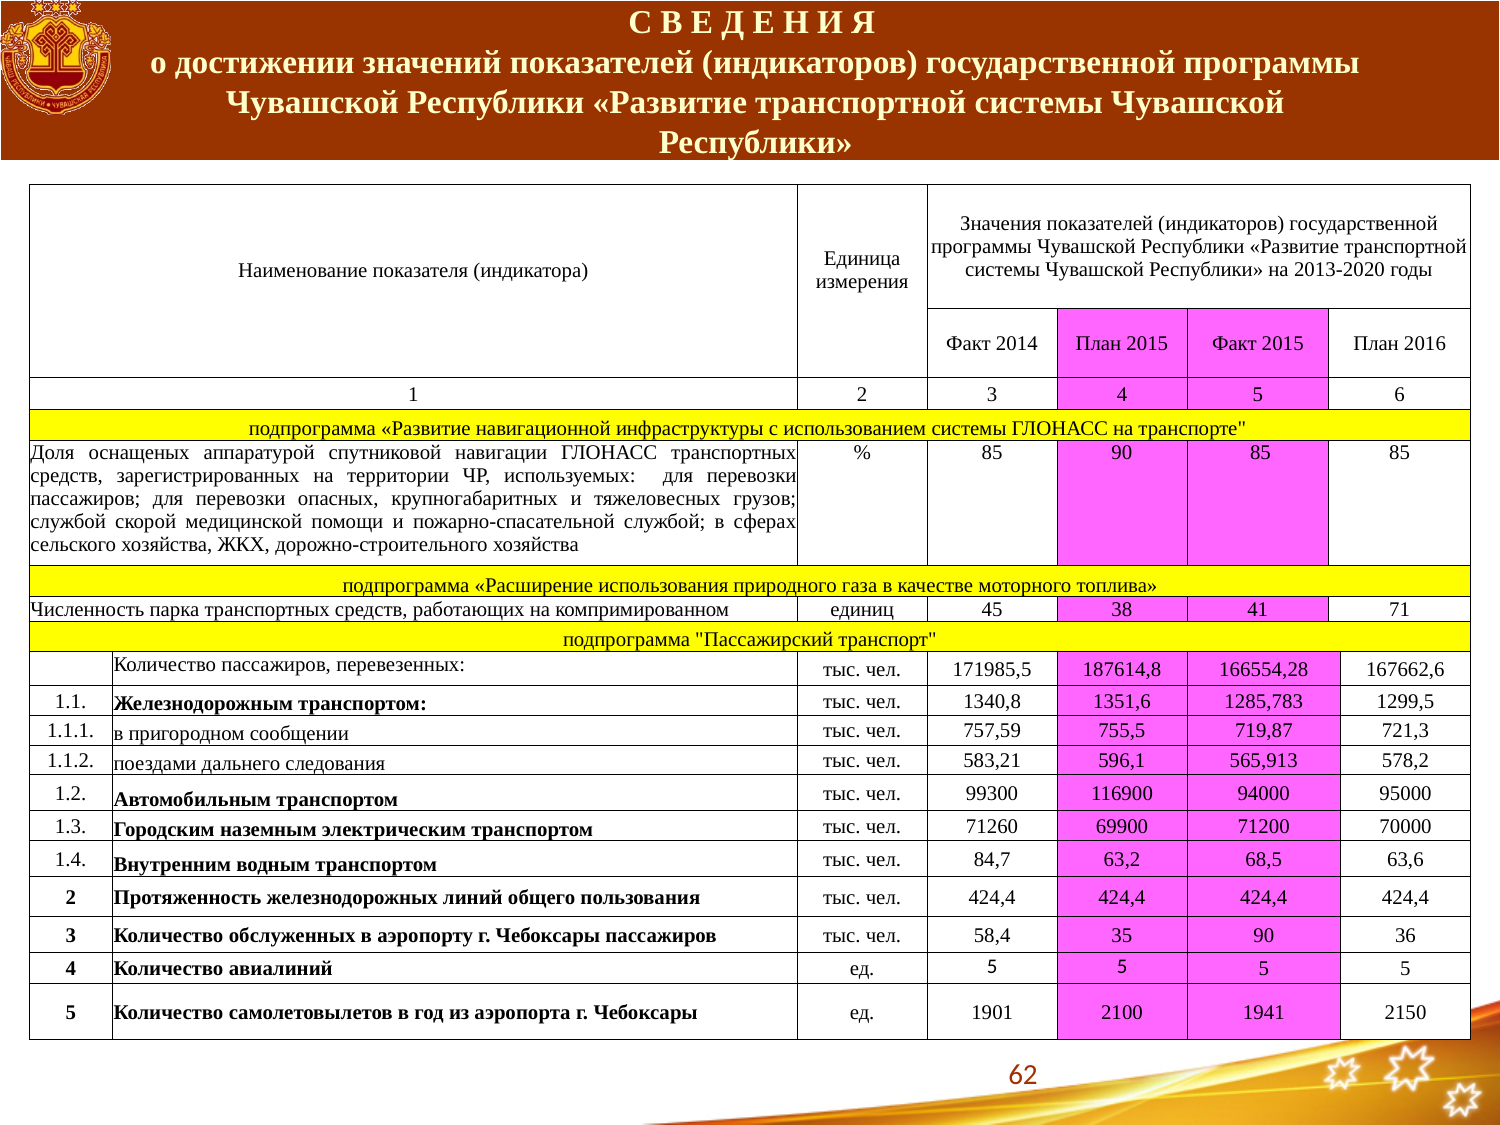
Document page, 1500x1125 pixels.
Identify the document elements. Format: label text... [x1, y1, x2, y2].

table_cell 4 [1058, 378, 1187, 409]
table_cell 171985,5 [928, 652, 1057, 685]
table_cell 187614,8 [1058, 652, 1187, 685]
table_cell 36 [1341, 917, 1470, 952]
table_cell 85 [1329, 441, 1470, 565]
table_cell тыс. чел. [798, 686, 927, 715]
table_cell 71260 [928, 811, 1057, 840]
table_cell 41 [1188, 597, 1328, 621]
table_cell 58,4 [928, 917, 1057, 952]
picture [0, 162, 1500, 1125]
table_cell поездами дальнего следования [113, 746, 797, 774]
title С В Е Д Е Н И Я о достижении значений показателей (индикаторов) государственной программы Чувашской Республики «Развитие транспортной системы Чувашской Республики» [123, 0, 1389, 162]
table_cell 424,4 [1058, 877, 1187, 916]
table_cell 6 [1329, 378, 1470, 409]
table_cell 596,1 [1058, 746, 1187, 774]
table_cell ед. [798, 984, 927, 1039]
table_cell 1941 [1188, 984, 1340, 1039]
table_cell Количество пассажиров, перевезенных: [113, 652, 797, 685]
table_cell 5 [30, 984, 112, 1039]
table_cell 424,4 [1341, 877, 1470, 916]
table_cell 424,4 [928, 877, 1057, 916]
table_cell 583,21 [928, 746, 1057, 774]
table_cell Количество авиалиний [113, 953, 797, 983]
table_cell Численность парка транспортных средств, работающих на компримированном природном газе [30, 597, 797, 621]
table_cell 721,3 [1341, 716, 1470, 745]
table_cell 2 [798, 378, 927, 409]
table_cell 5 [1188, 953, 1340, 983]
table_cell Доля оснащеных аппаратурой спутниковой навигации ГЛОНАСС транспортных средств, зарегистрированных на территории ЧР, используемых: для перевозки пассажиров; для перевозки опасных, крупногабаритных и тяжеловесных грузов; службой скорой медицинской помощи и пожарно-спасательной службой; в сферах сельского хозяйства, ЖКХ, дорожно-строительного хозяйства [30, 441, 797, 565]
table_cell 45 [928, 597, 1057, 621]
table_header Наименование показателя (индикатора) [30, 185, 797, 377]
table_cell 167662,6 [1341, 652, 1470, 685]
table_cell 84,7 [928, 841, 1057, 876]
table_cell единиц ежегодно [798, 597, 927, 621]
table_cell 1.2. [30, 775, 112, 810]
table_cell 2100 [1058, 984, 1187, 1039]
table_cell Количество обслуженных в аэропорту г. Чебоксары пассажиров [113, 917, 797, 952]
table_header Значения показателей (индикаторов) государственной программы Чувашской Республики «Развитие транспортной системы Чувашской Республики» на 2013-2020 годы [928, 185, 1470, 308]
table_cell 95000 [1341, 775, 1470, 810]
table_cell 5 [1341, 953, 1470, 983]
table_cell 1.4. [30, 841, 112, 876]
table_cell 71200 [1188, 811, 1340, 840]
table_cell Внутренним водным транспортом [113, 841, 797, 876]
table_cell 85 [1188, 441, 1328, 565]
table_cell тыс. чел. [798, 716, 927, 745]
table_cell 3 [30, 917, 112, 952]
table_cell подпрограмма «Развитие навигационной инфраструктуры с использованием системы ГЛОНАСС на транспорте" [30, 410, 1470, 440]
table_cell 1340,8 [928, 686, 1057, 715]
table_cell Железнодорожным транспортом: [113, 686, 797, 715]
table_cell тыс. чел. [798, 917, 927, 952]
table_cell Факт 2014 [928, 309, 1057, 377]
table_cell 116900 [1058, 775, 1187, 810]
table_cell 1.1.1. [30, 716, 112, 745]
table_cell 38 [1058, 597, 1187, 621]
table_cell 4 [30, 953, 112, 983]
table_cell 90 [1188, 917, 1340, 952]
table_cell План 2016 [1329, 309, 1470, 377]
table_cell тыс. чел. [798, 775, 927, 810]
table_cell 2150 [1341, 984, 1470, 1039]
table_cell Городским наземным электрическим транспортом [113, 811, 797, 840]
table_cell в пригородном сообщении [113, 716, 797, 745]
table_cell 166554,28 [1188, 652, 1340, 685]
table_cell 755,5 [1058, 716, 1187, 745]
table_cell 99300 [928, 775, 1057, 810]
table_cell тыс. чел. [798, 841, 927, 876]
table_cell Факт 2015 [1188, 309, 1328, 377]
table_cell 1299,5 [1341, 686, 1470, 715]
table_cell 578,2 [1341, 746, 1470, 774]
table_cell Протяженность железнодорожных линий общего пользования [113, 877, 797, 916]
table_cell % [798, 441, 927, 565]
table_cell 35 [1058, 917, 1187, 952]
slide_number 62 [879, 1042, 1053, 1103]
table_cell [30, 652, 112, 685]
table_cell План 2015 [1058, 309, 1187, 377]
table_cell 1351,6 [1058, 686, 1187, 715]
table_cell 71 [1329, 597, 1470, 621]
table_cell 69900 [1058, 811, 1187, 840]
table_cell 68,5 [1188, 841, 1340, 876]
table_cell 1.1.2. [30, 746, 112, 774]
table_cell 1.3. [30, 811, 112, 840]
table_cell 94000 [1188, 775, 1340, 810]
table_cell 757,59 [928, 716, 1057, 745]
table_cell тыс. чел. [798, 746, 927, 774]
table_cell 5 [928, 953, 1057, 983]
table_cell Количество самолетовылетов в год из аэропорта г. Чебоксары [113, 984, 797, 1039]
table_header Единица измерения [798, 185, 927, 377]
table_cell 3 [928, 378, 1057, 409]
table_cell 85 [928, 441, 1057, 565]
table_cell 1.1. [30, 686, 112, 715]
table_cell 90 [1058, 441, 1187, 565]
table_cell ед. [798, 953, 927, 983]
picture [0, 0, 111, 115]
table_cell подпрограмма «Расширение использования природного газа в качестве моторного топлива» [30, 566, 1470, 596]
table_cell Автомобильным транспортом [113, 775, 797, 810]
table_cell 5 [1058, 953, 1187, 983]
table_cell 1901 [928, 984, 1057, 1039]
table_cell тыс. чел. [798, 877, 927, 916]
table_cell 5 [1188, 378, 1328, 409]
table_cell тыс. чел. [798, 811, 927, 840]
table_cell тыс. чел. [798, 652, 927, 685]
table_cell 70000 [1341, 811, 1470, 840]
table_cell 1 [30, 378, 797, 409]
table_cell 719,87 [1188, 716, 1340, 745]
table_cell 63,6 [1341, 841, 1470, 876]
table_cell 2 [30, 877, 112, 916]
table_cell 565,913 [1188, 746, 1340, 774]
table_cell 1285,783 [1188, 686, 1340, 715]
table_cell 63,2 [1058, 841, 1187, 876]
table_header подпрограмма "Пассажирский транспорт" [30, 622, 1470, 651]
table_cell 424,4 [1188, 877, 1340, 916]
